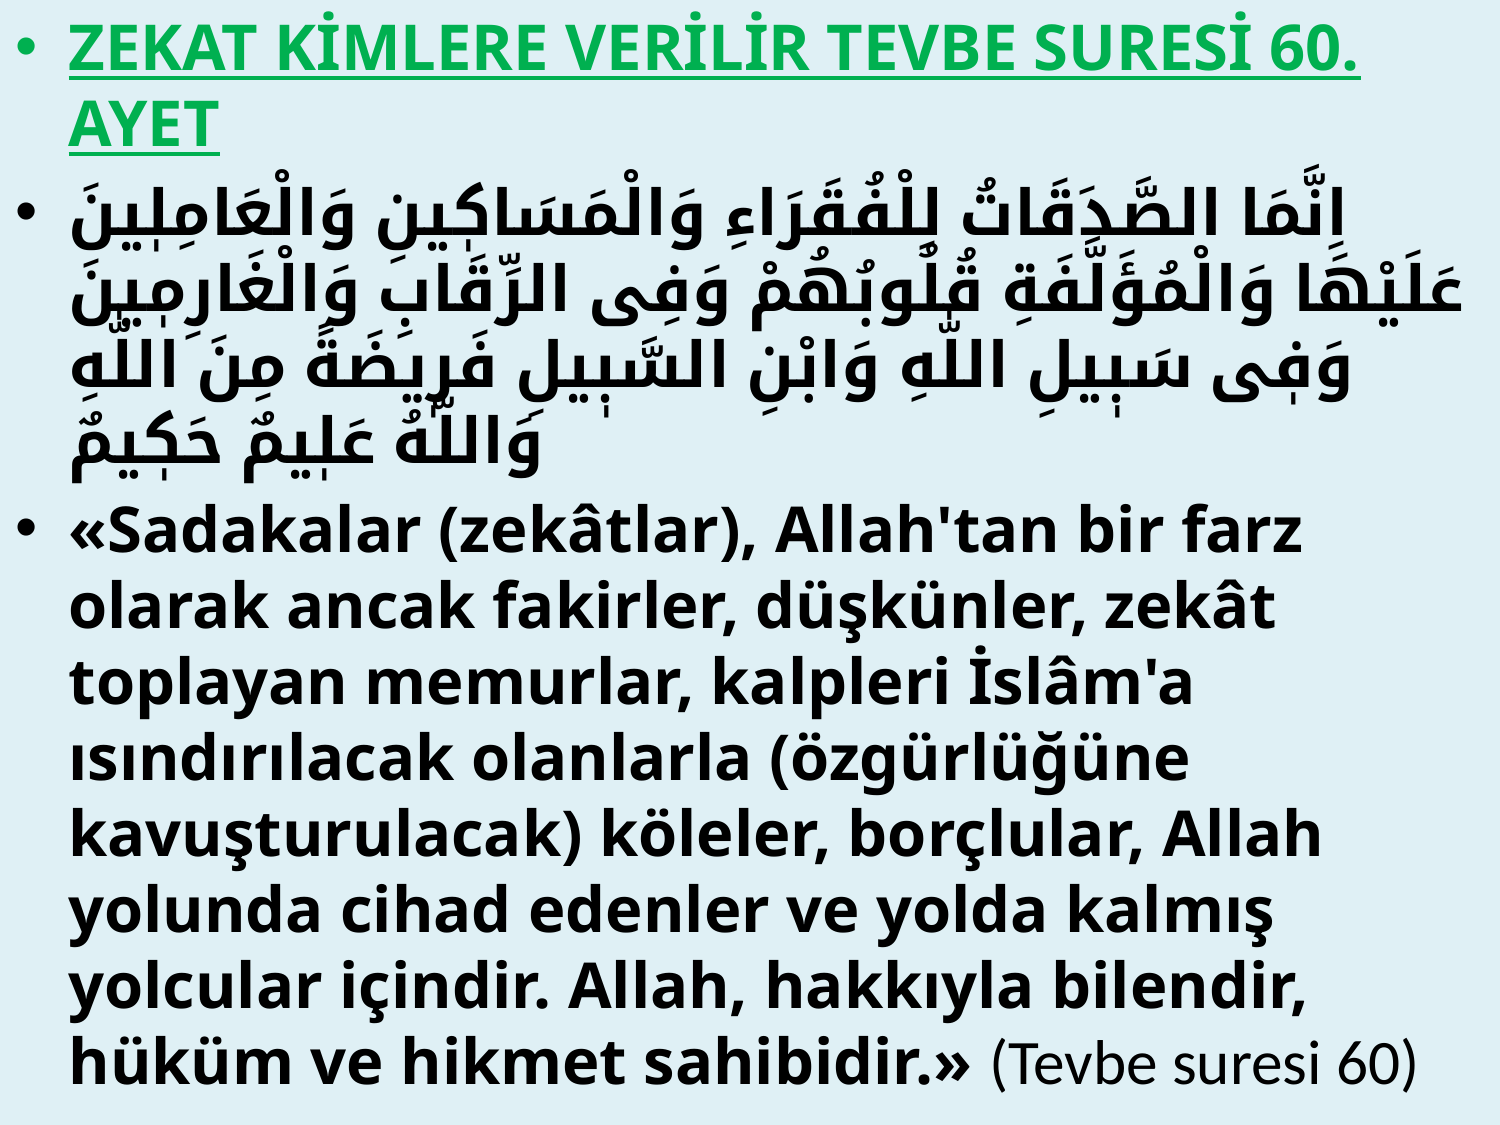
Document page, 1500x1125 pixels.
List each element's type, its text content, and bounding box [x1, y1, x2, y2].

list ZEKAT KİMLERE VERİLİR TEVBE SURESİ 60. AYET اِنَّمَا الصَّدَقَاتُ لِلْفُقَرَاءِ وَالْمَسَاكٖينِ وَالْعَامِلٖينَ عَلَيْهَا وَالْمُؤَلَّفَةِ قُلُوبُهُمْ وَفِى الرِّقَابِ وَالْغَارِمٖينَ وَفٖى سَبٖيلِ اللّٰهِ وَابْنِ السَّبٖيلِ فَرٖيضَةً مِنَ اللّٰهِ وَاللّٰهُ عَلٖيمٌ حَكٖيمٌ «Sadakalar (zekâtlar), Allah'tan bir farz olarak ancak fakirler, düşkünler, zekât toplayan memurlar, kalpleri İslâm'a ısındırılacak olanlarla (özgürlüğüne kavuşturulacak) köleler, borçlular, Allah yolunda cihad edenler ve yolda kalmış yolcular içindir. Allah, hakkıyla bilendir, hüküm ve hikmet sahibidir.» (Tevbe suresi 60) [0, 0, 1500, 1125]
